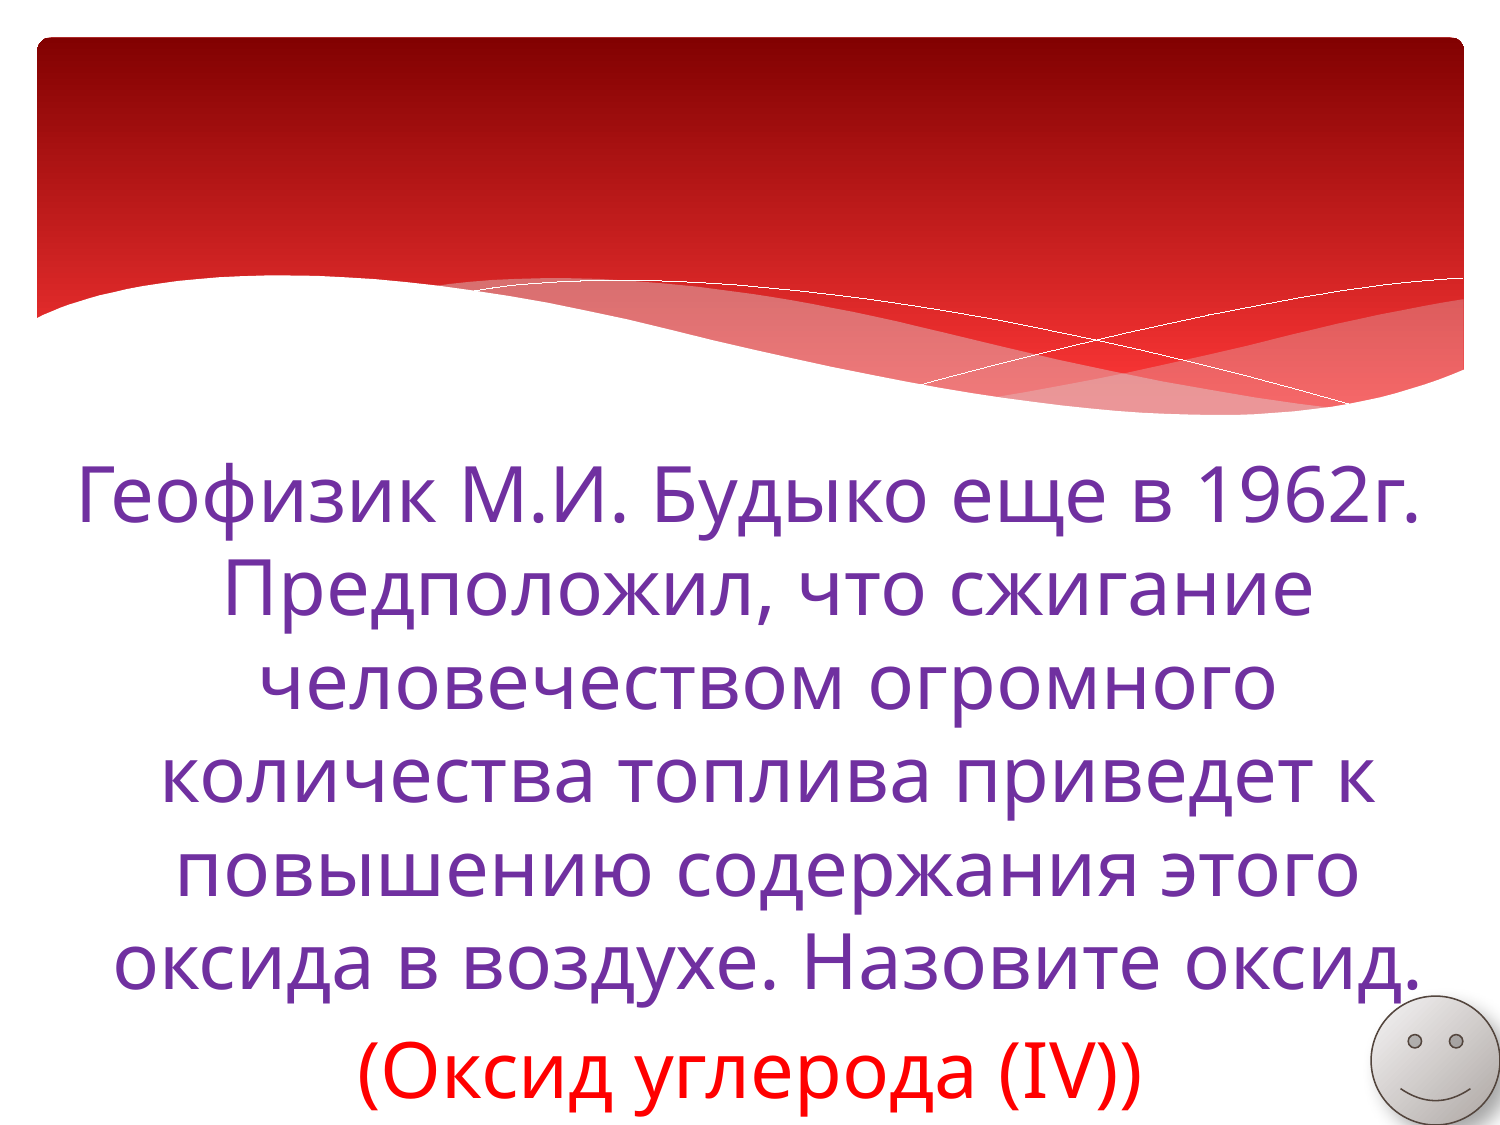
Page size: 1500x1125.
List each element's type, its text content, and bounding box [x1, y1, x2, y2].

text_box [1370, 995, 1500, 1125]
list Геофизик М.И. Будыко еще в 1962г. Предположил, что сжигание человечеством огромного количества топлива приведет к повышению содержания этого оксида в воздухе. Назовите оксид. (Оксид углерода (IV)) [0, 0, 1500, 1125]
